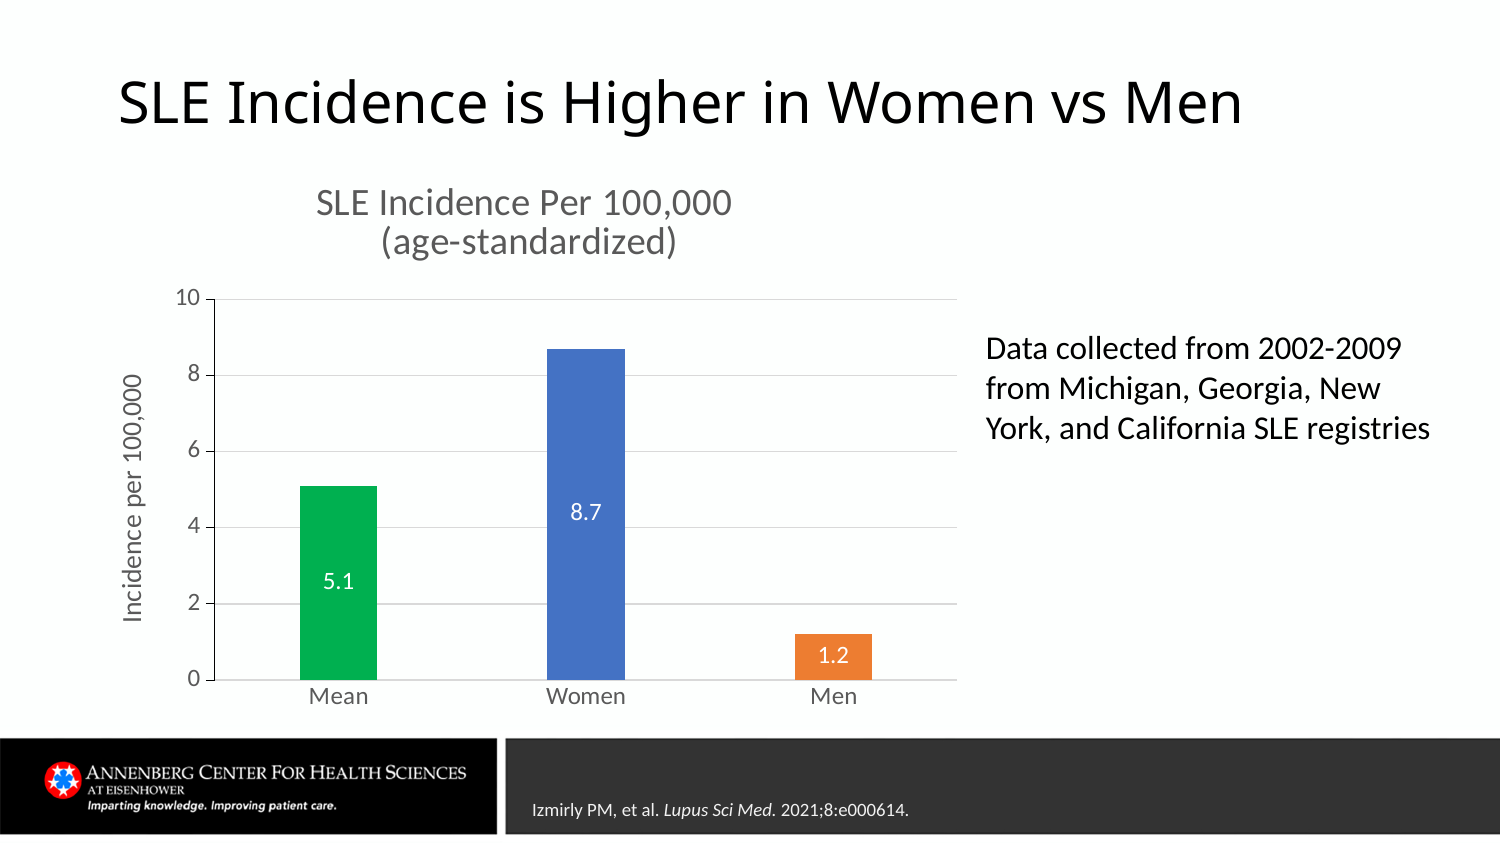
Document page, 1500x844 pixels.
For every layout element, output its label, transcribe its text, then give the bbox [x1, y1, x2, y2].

title SLE Incidence is Higher in Women vs Men [103, 44, 1397, 165]
list Izmirly PM, et al. Lupus Sci Med. 2021;8:e000614. [517, 745, 1425, 829]
picture [0, 0, 1500, 844]
chart [84, 154, 975, 723]
text_box Data collected from 2002-2009 from Michigan, Georgia, New York, and California SLE registries [975, 318, 1470, 454]
